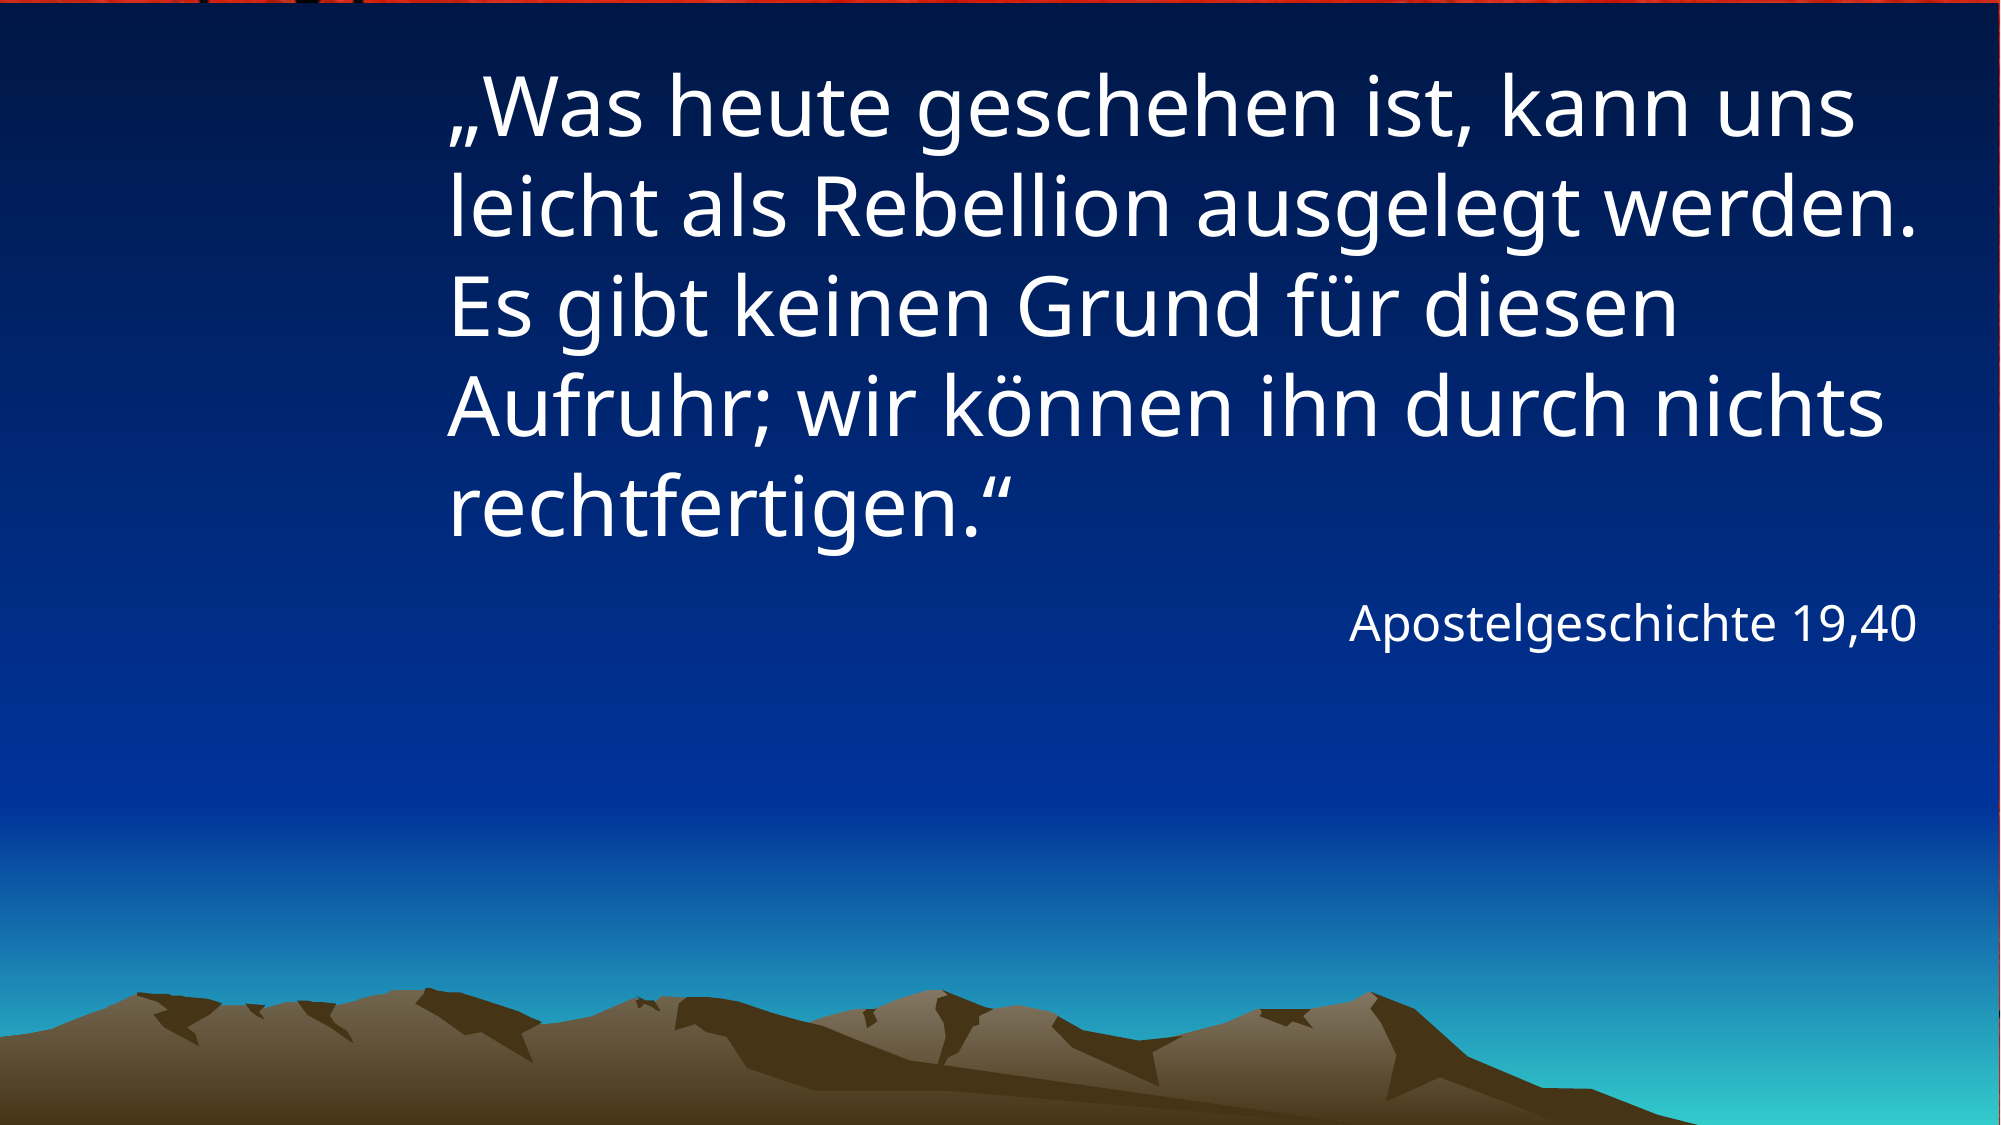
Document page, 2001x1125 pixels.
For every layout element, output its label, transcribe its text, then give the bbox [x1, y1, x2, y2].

picture [0, 0, 2001, 1125]
text_box Apostelgeschichte 19,40 [1295, 583, 1934, 659]
title „Was heute geschehen ist, kann uns leicht als Rebellion ausgelegt werden. Es gibt keinen Grund für diesen Aufruhr; wir können ihn durch nichts rechtfertigen.“ [432, 45, 1957, 561]
